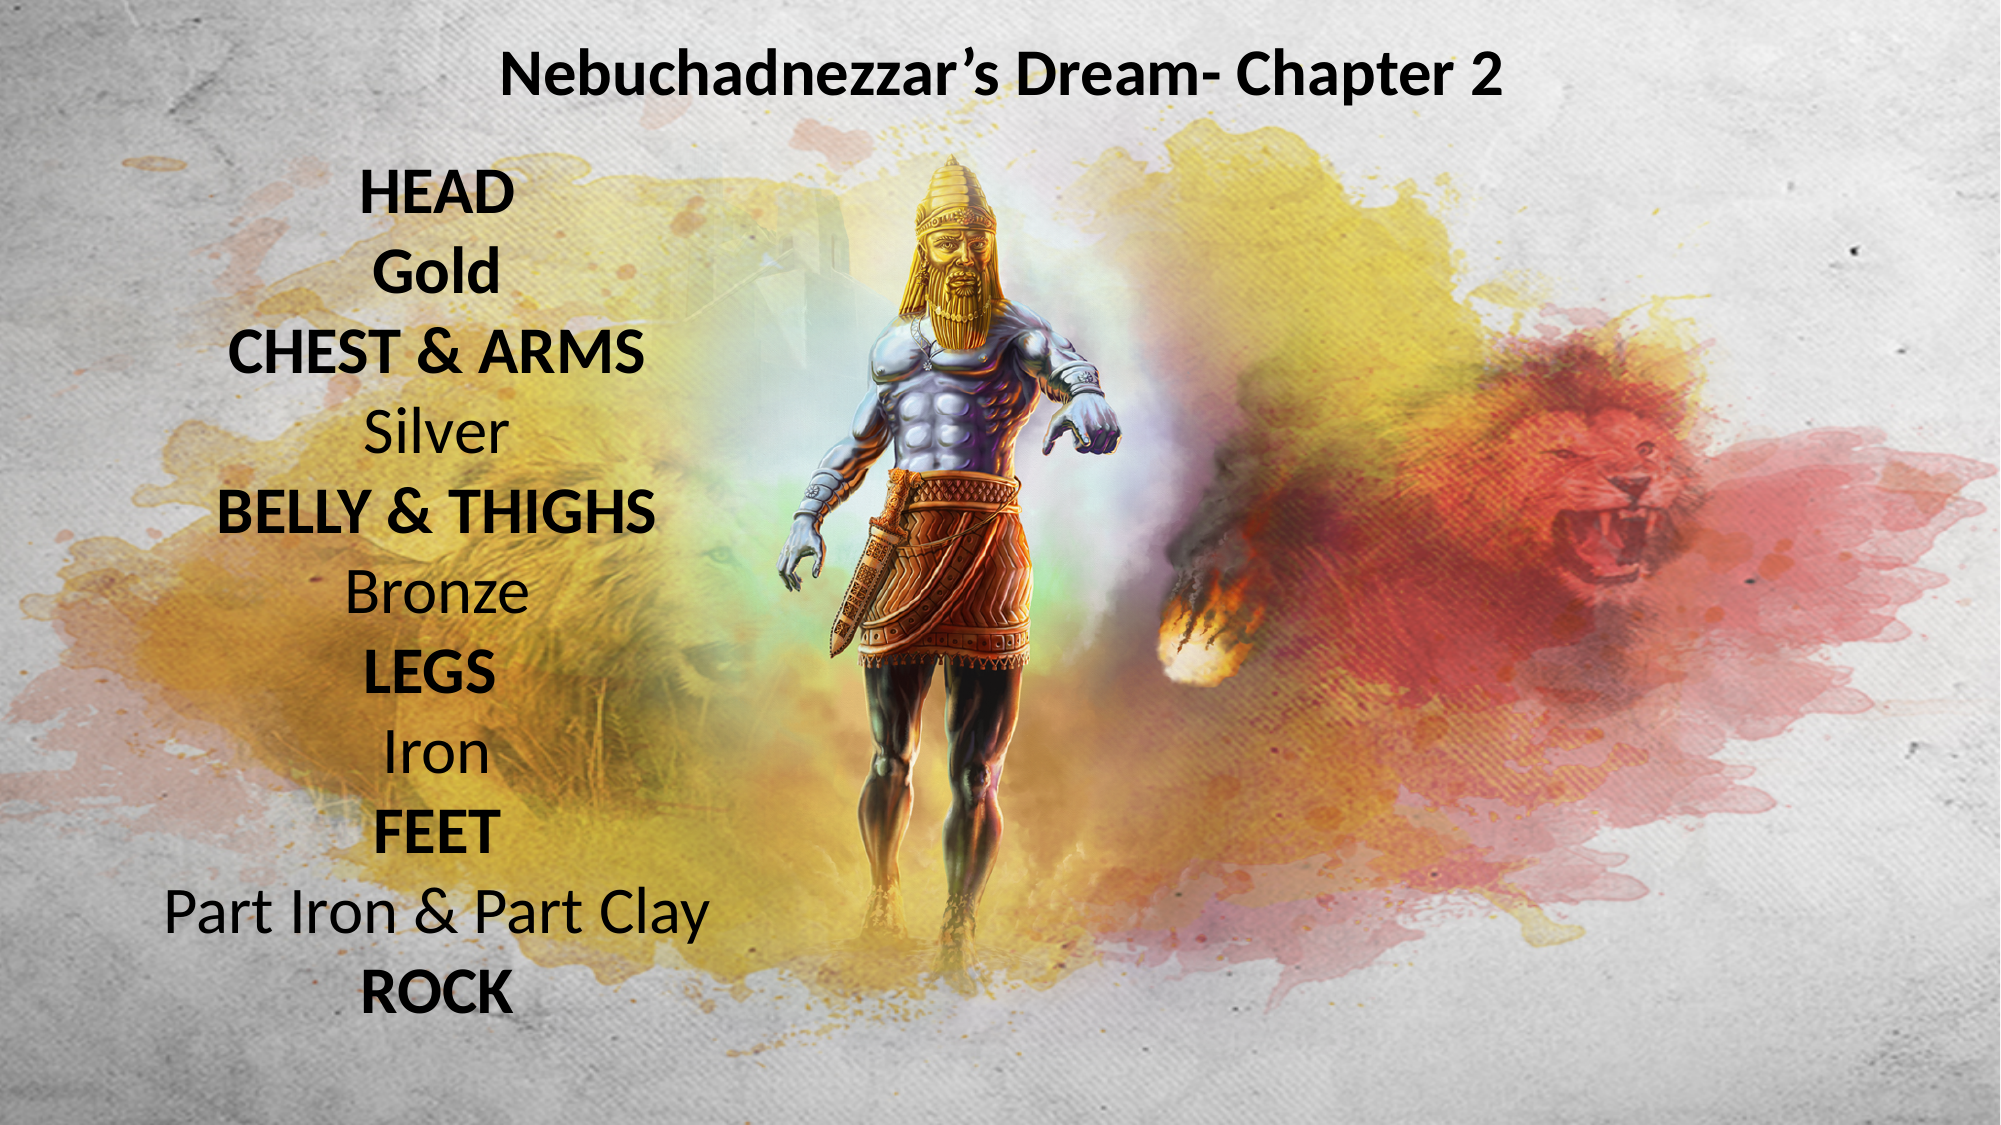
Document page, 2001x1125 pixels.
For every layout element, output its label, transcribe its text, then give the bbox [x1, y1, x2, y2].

picture [0, 0, 2001, 1125]
text_box Nebuchadnezzar’s Dream- Chapter 2 [1422, 21, 1559, 117]
text_box HEAD Gold CHEST & ARMS Silver BELLY & THIGHS Bronze LEGS Iron FEET Part Iron & Part Clay ROCK [53, 139, 484, 1034]
